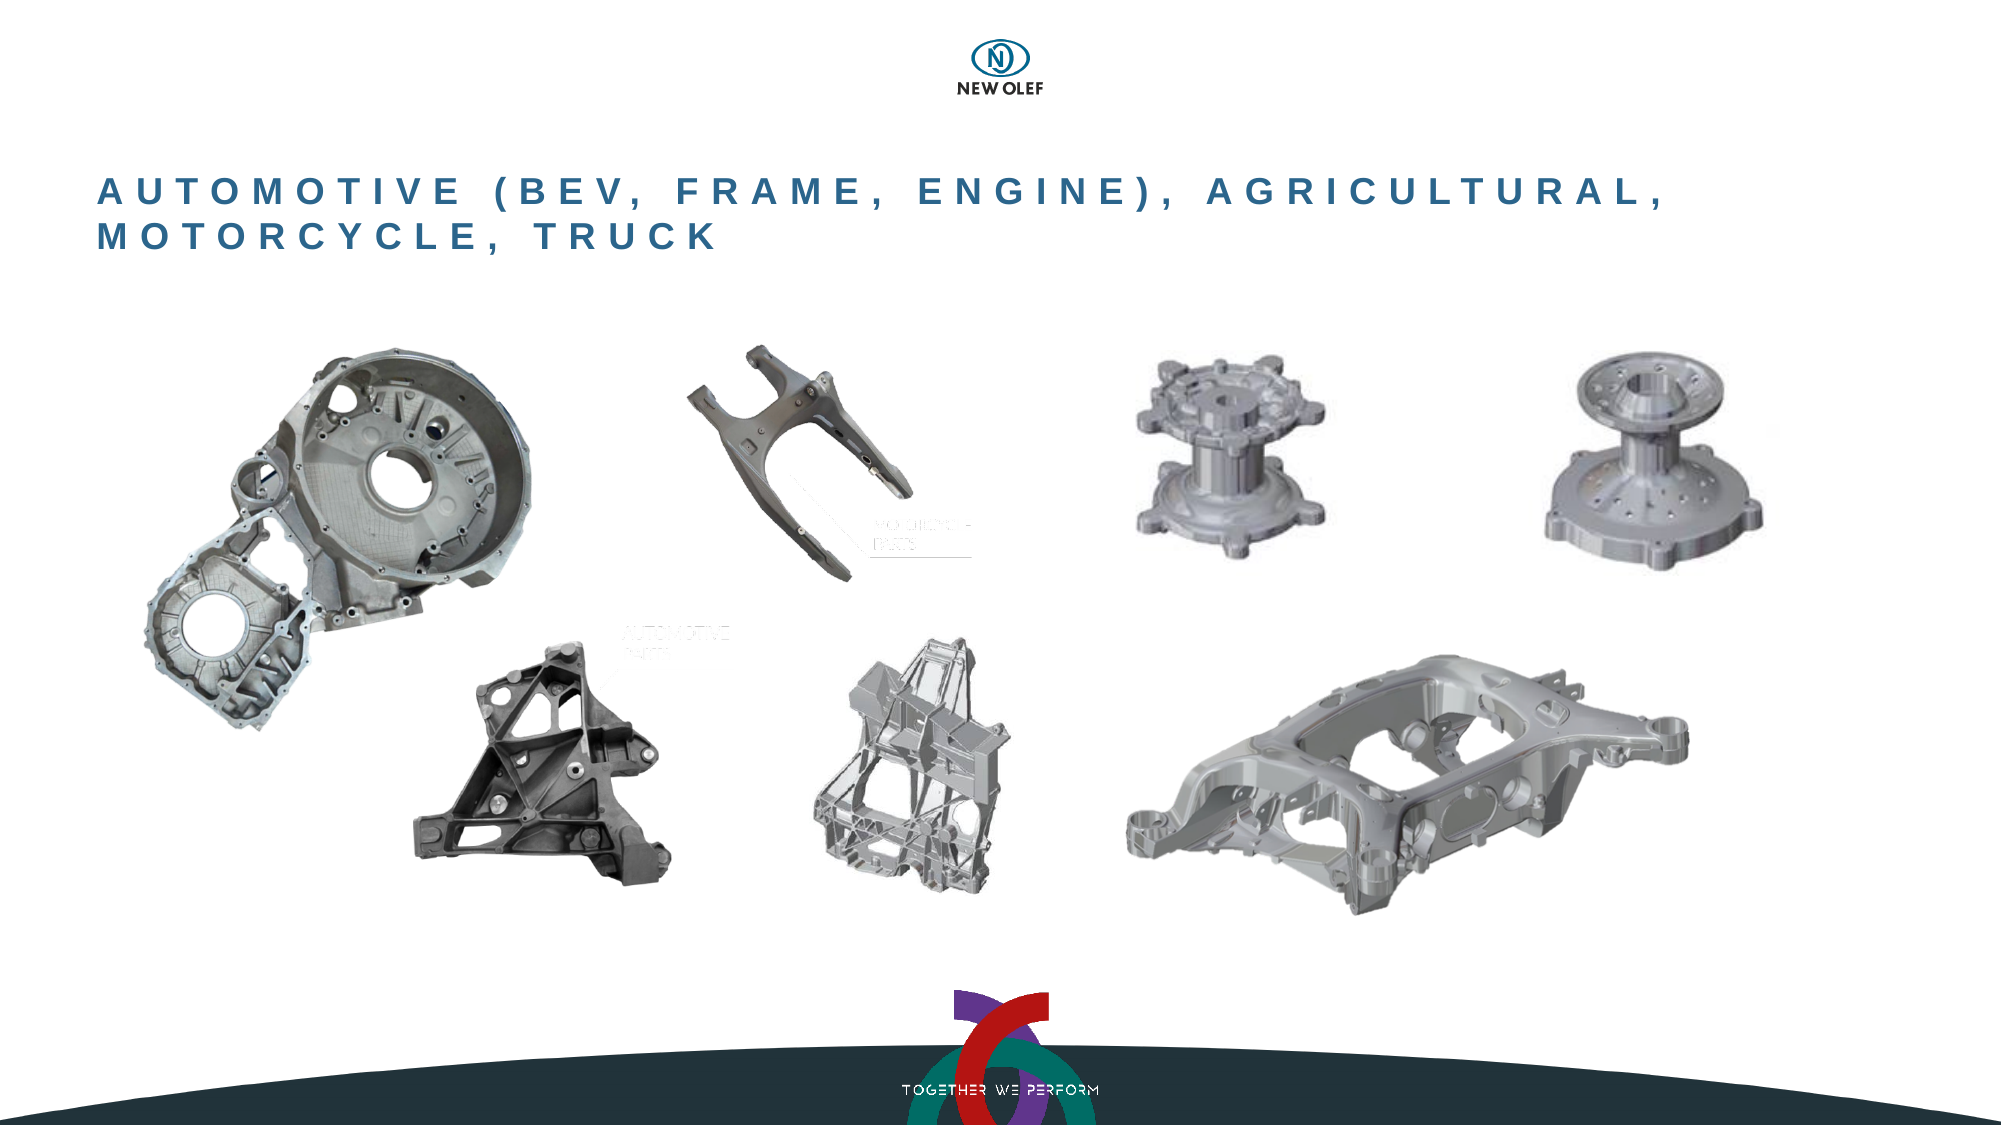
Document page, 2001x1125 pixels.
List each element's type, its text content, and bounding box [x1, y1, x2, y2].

picture [1123, 645, 1690, 920]
text_box AUTOMOTIVE (BEV, FRAME, ENGINE), AGRICULTURAL, MOTORCYCLE, TRUCK [96, 167, 1714, 258]
picture [684, 341, 972, 584]
picture [992, 46, 1009, 70]
picture [0, 990, 2001, 1125]
picture [1005, 43, 1026, 74]
picture [975, 42, 999, 74]
picture [957, 39, 1043, 99]
picture [796, 626, 1021, 897]
picture [65, 283, 735, 887]
picture [1504, 350, 1798, 576]
picture [1111, 350, 1364, 576]
